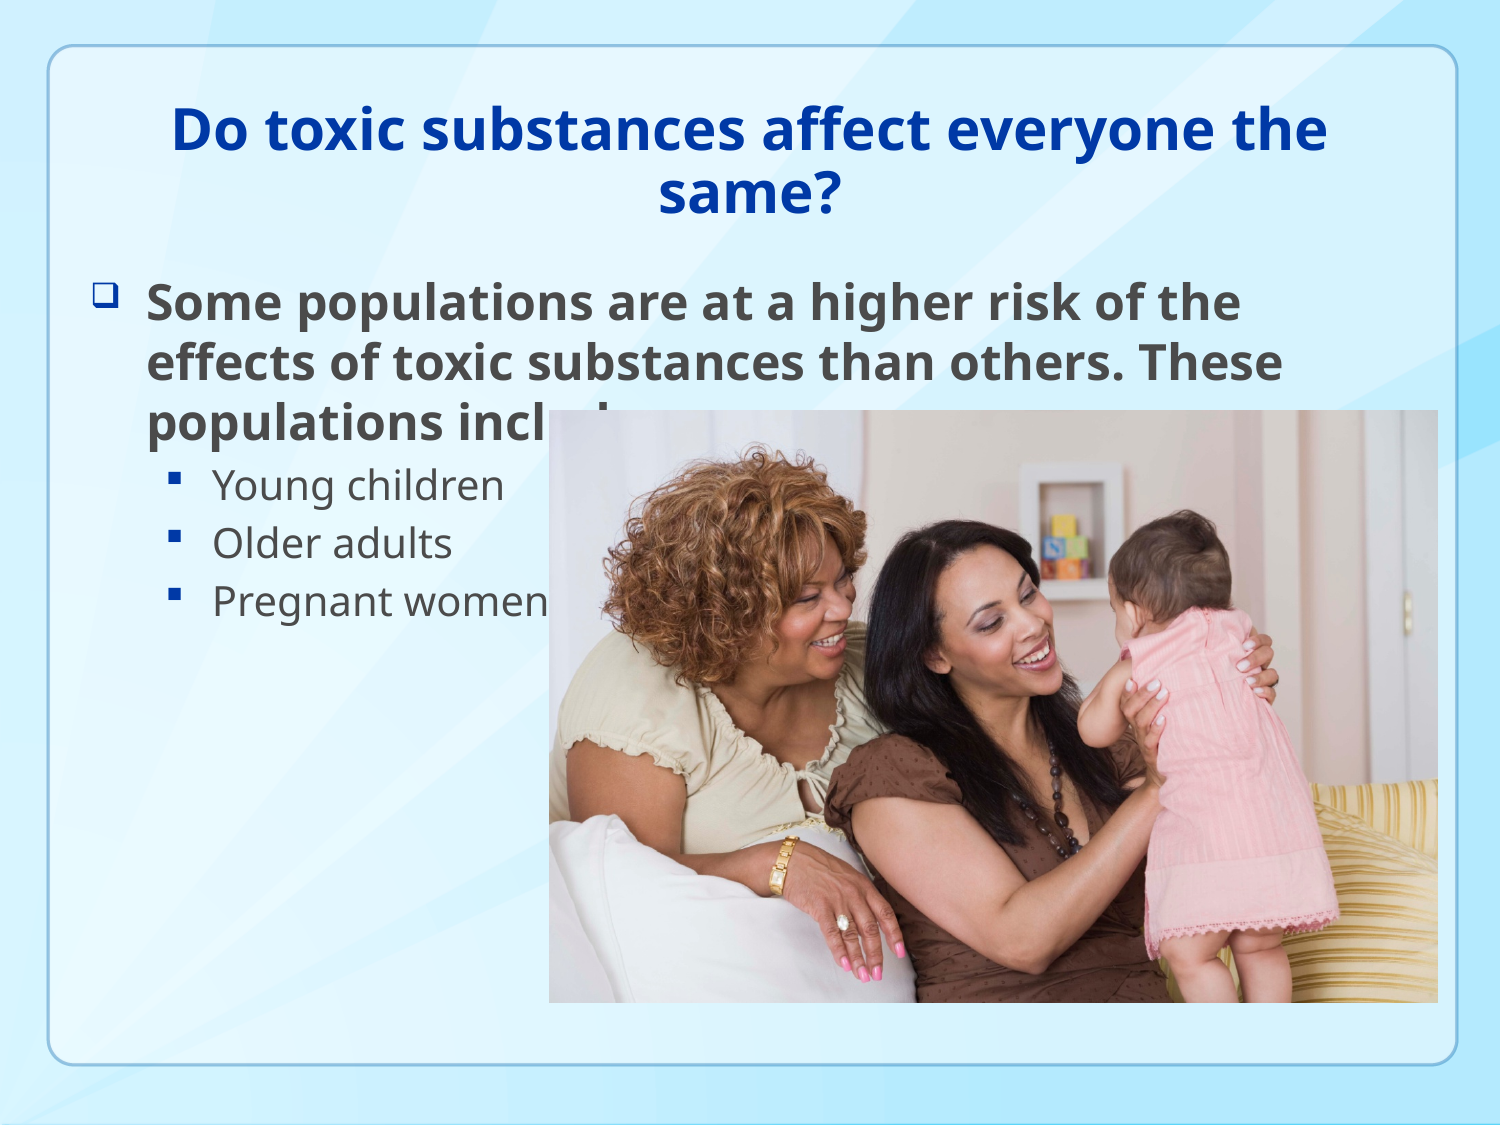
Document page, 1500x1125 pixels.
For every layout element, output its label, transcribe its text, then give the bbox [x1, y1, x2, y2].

title Do toxic substances affect everyone the same? [75, 45, 1425, 233]
list Some populations are at a higher risk of the effects of toxic substances than others. These populations include Young children Older adults Pregnant women [75, 262, 1413, 1005]
picture [0, 0, 1500, 1125]
